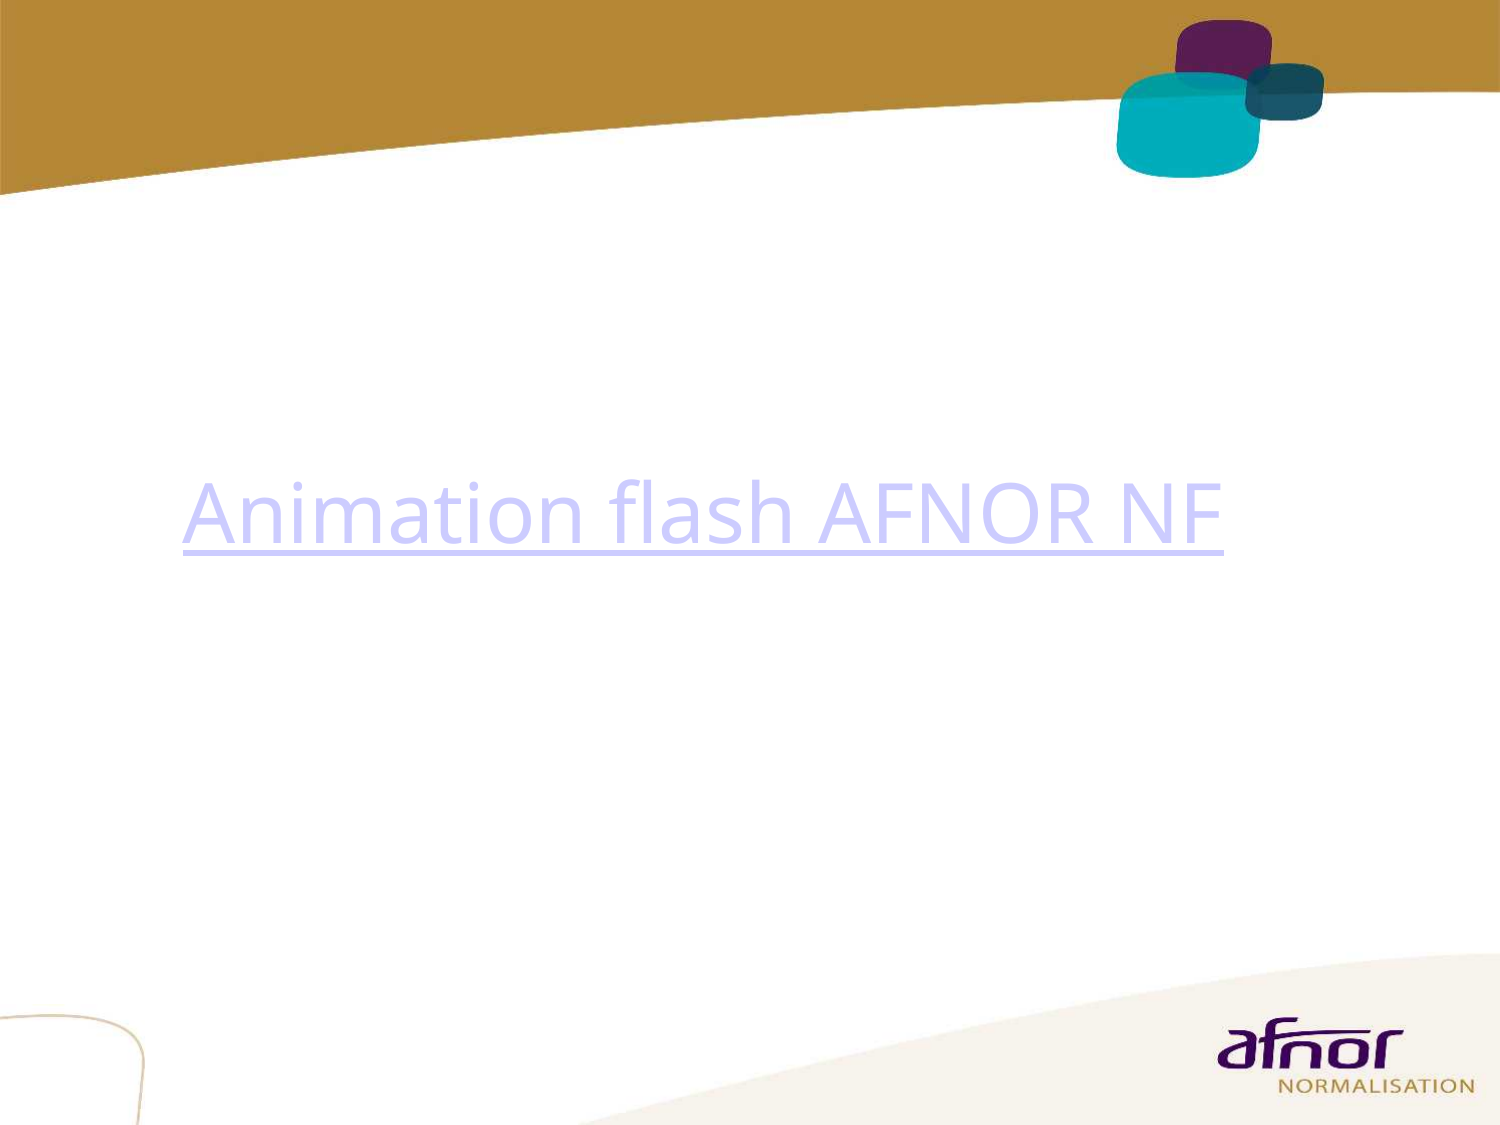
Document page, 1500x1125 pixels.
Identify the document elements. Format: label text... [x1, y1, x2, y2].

picture [0, 0, 1500, 235]
picture [562, 936, 1500, 1125]
text_box Animation flash AFNOR NF [53, 361, 1354, 575]
picture [0, 1004, 159, 1125]
